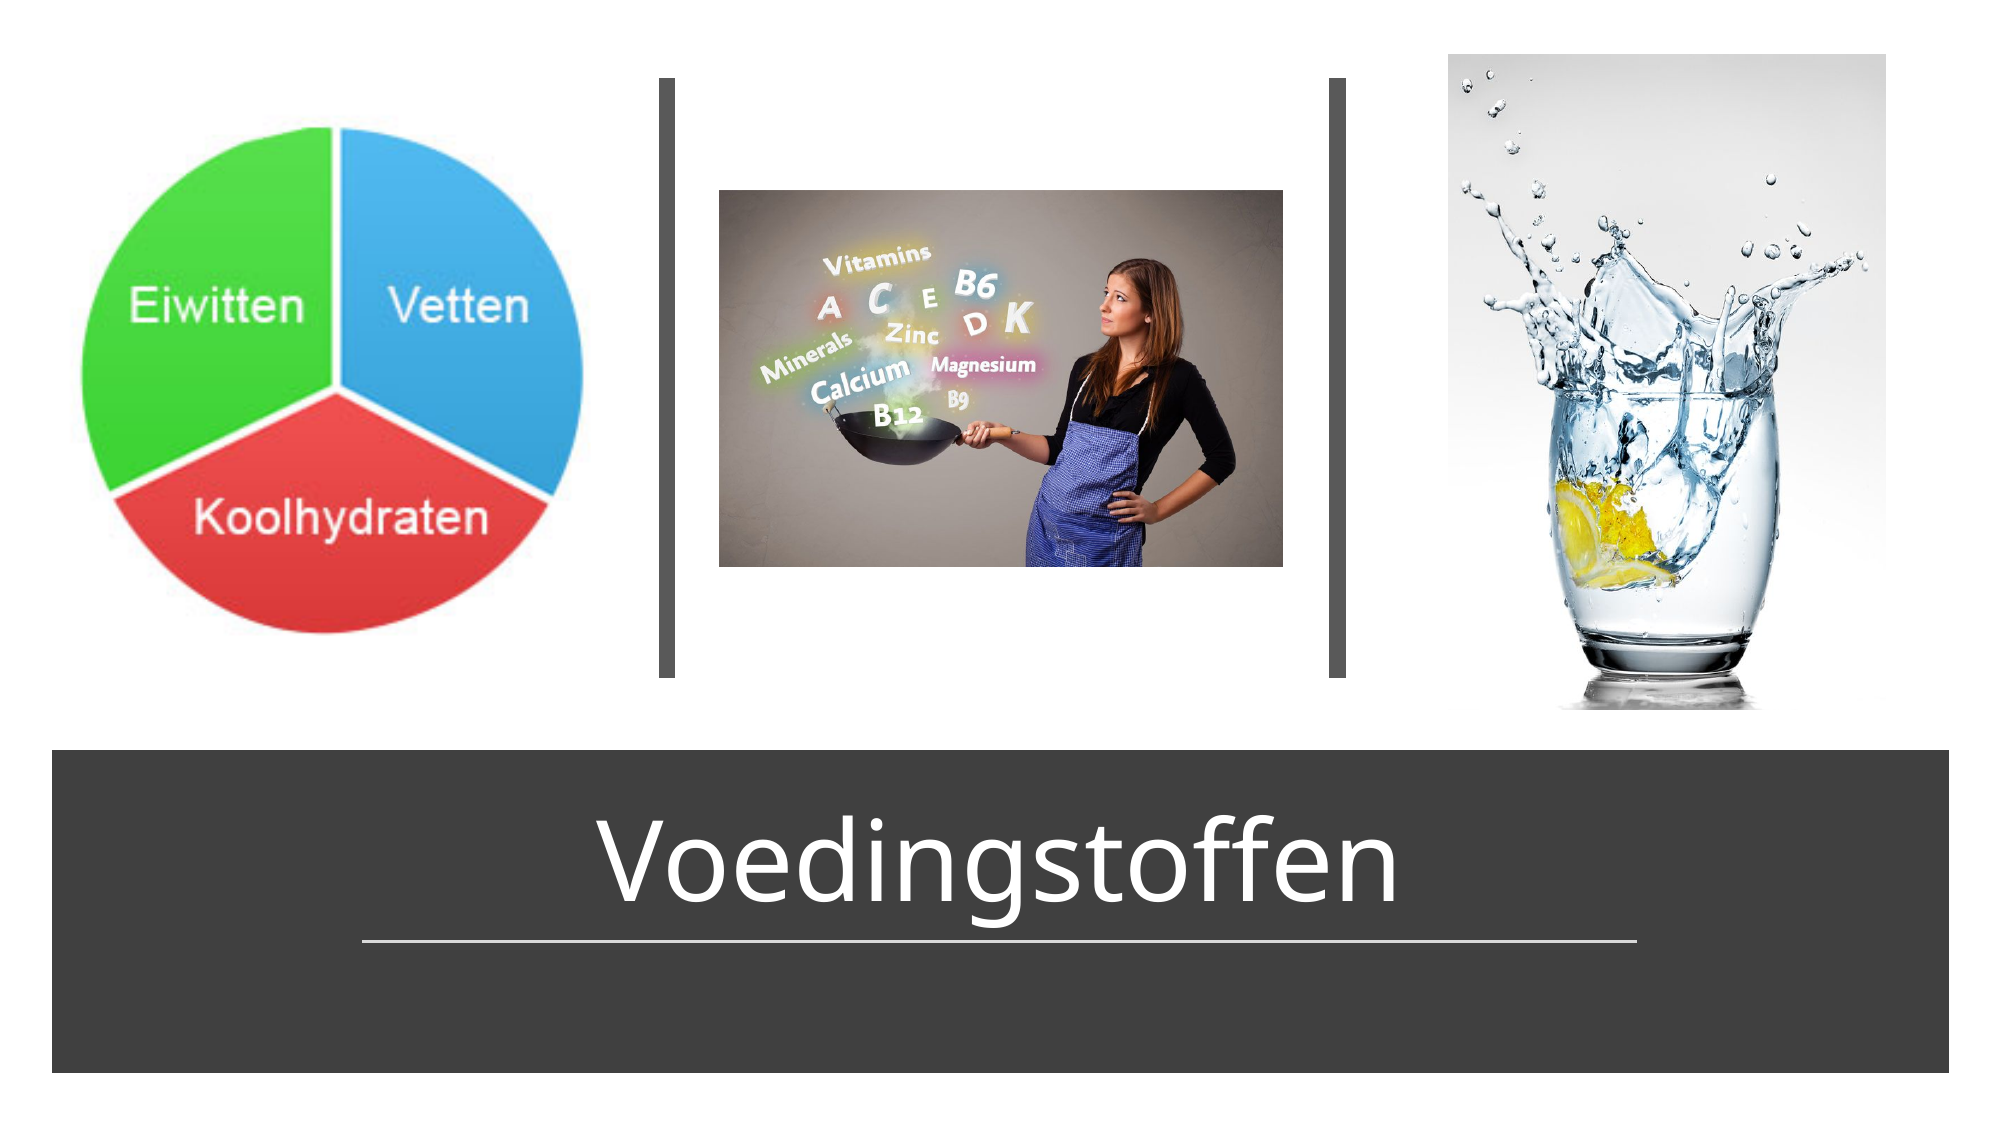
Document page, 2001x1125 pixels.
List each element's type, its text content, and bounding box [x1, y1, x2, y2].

picture [1447, 54, 1886, 710]
picture [52, 97, 615, 660]
title Voedingstoffen [86, 780, 1914, 933]
picture [719, 190, 1283, 567]
text_box [61, 759, 1939, 1064]
